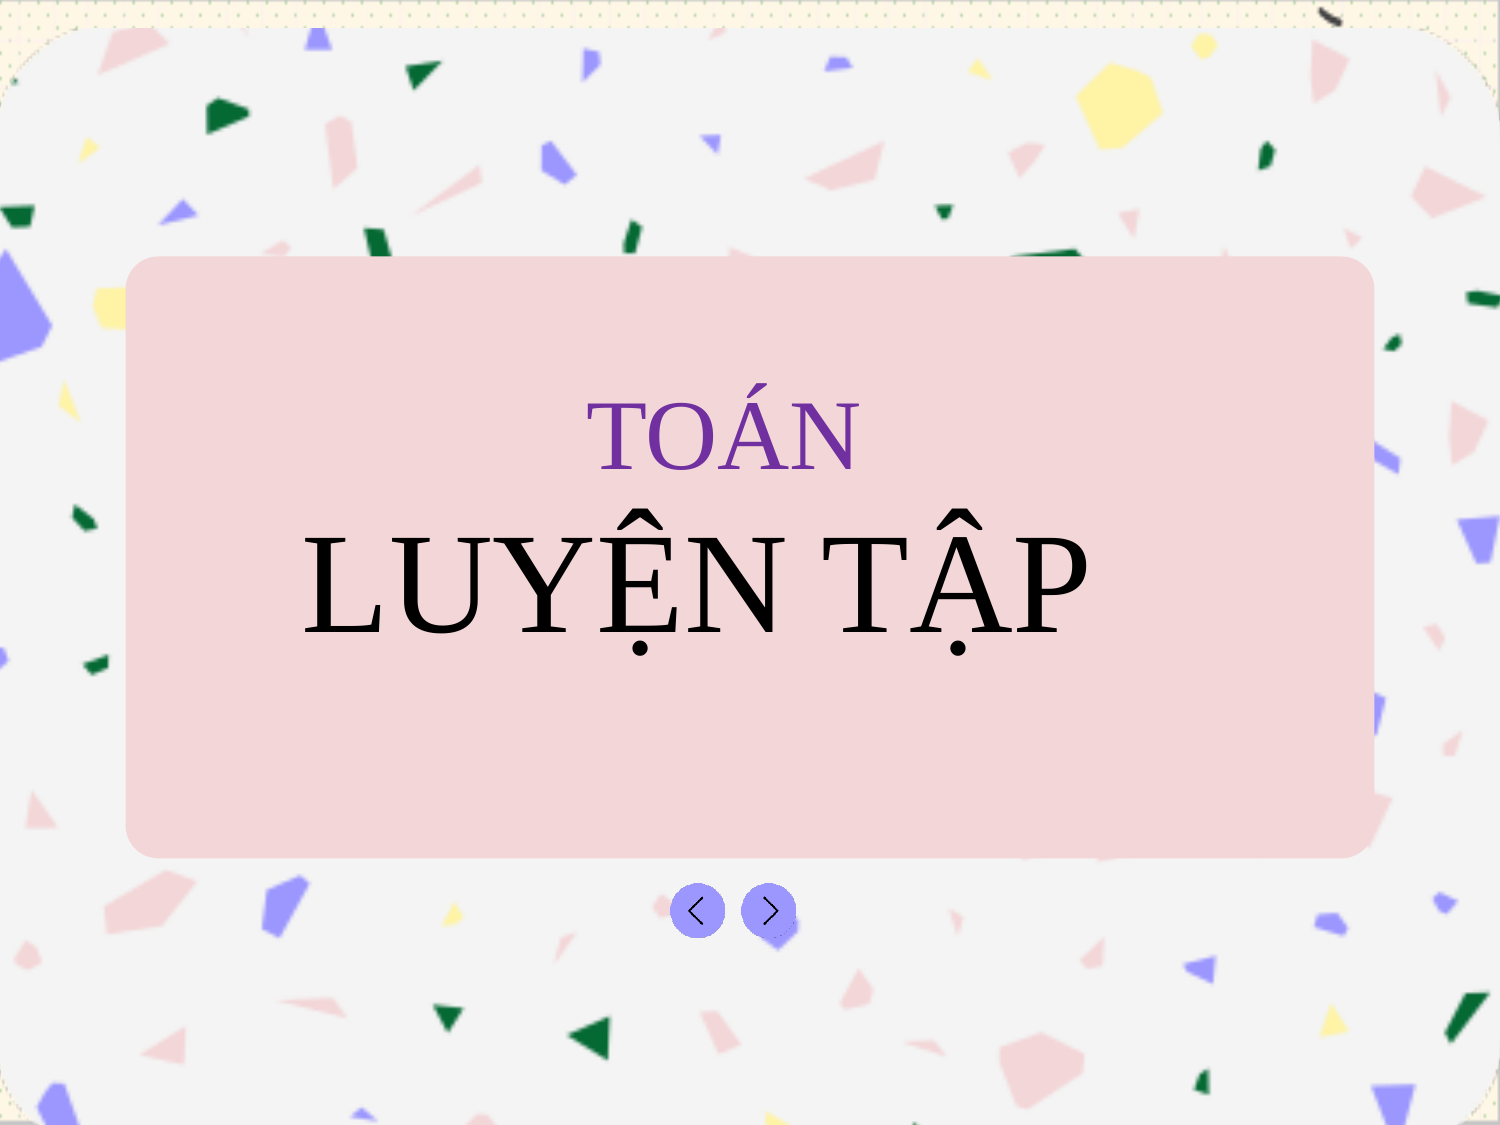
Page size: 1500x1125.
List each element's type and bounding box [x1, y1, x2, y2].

picture [0, 0, 1500, 1125]
text_box [125, 256, 1375, 859]
